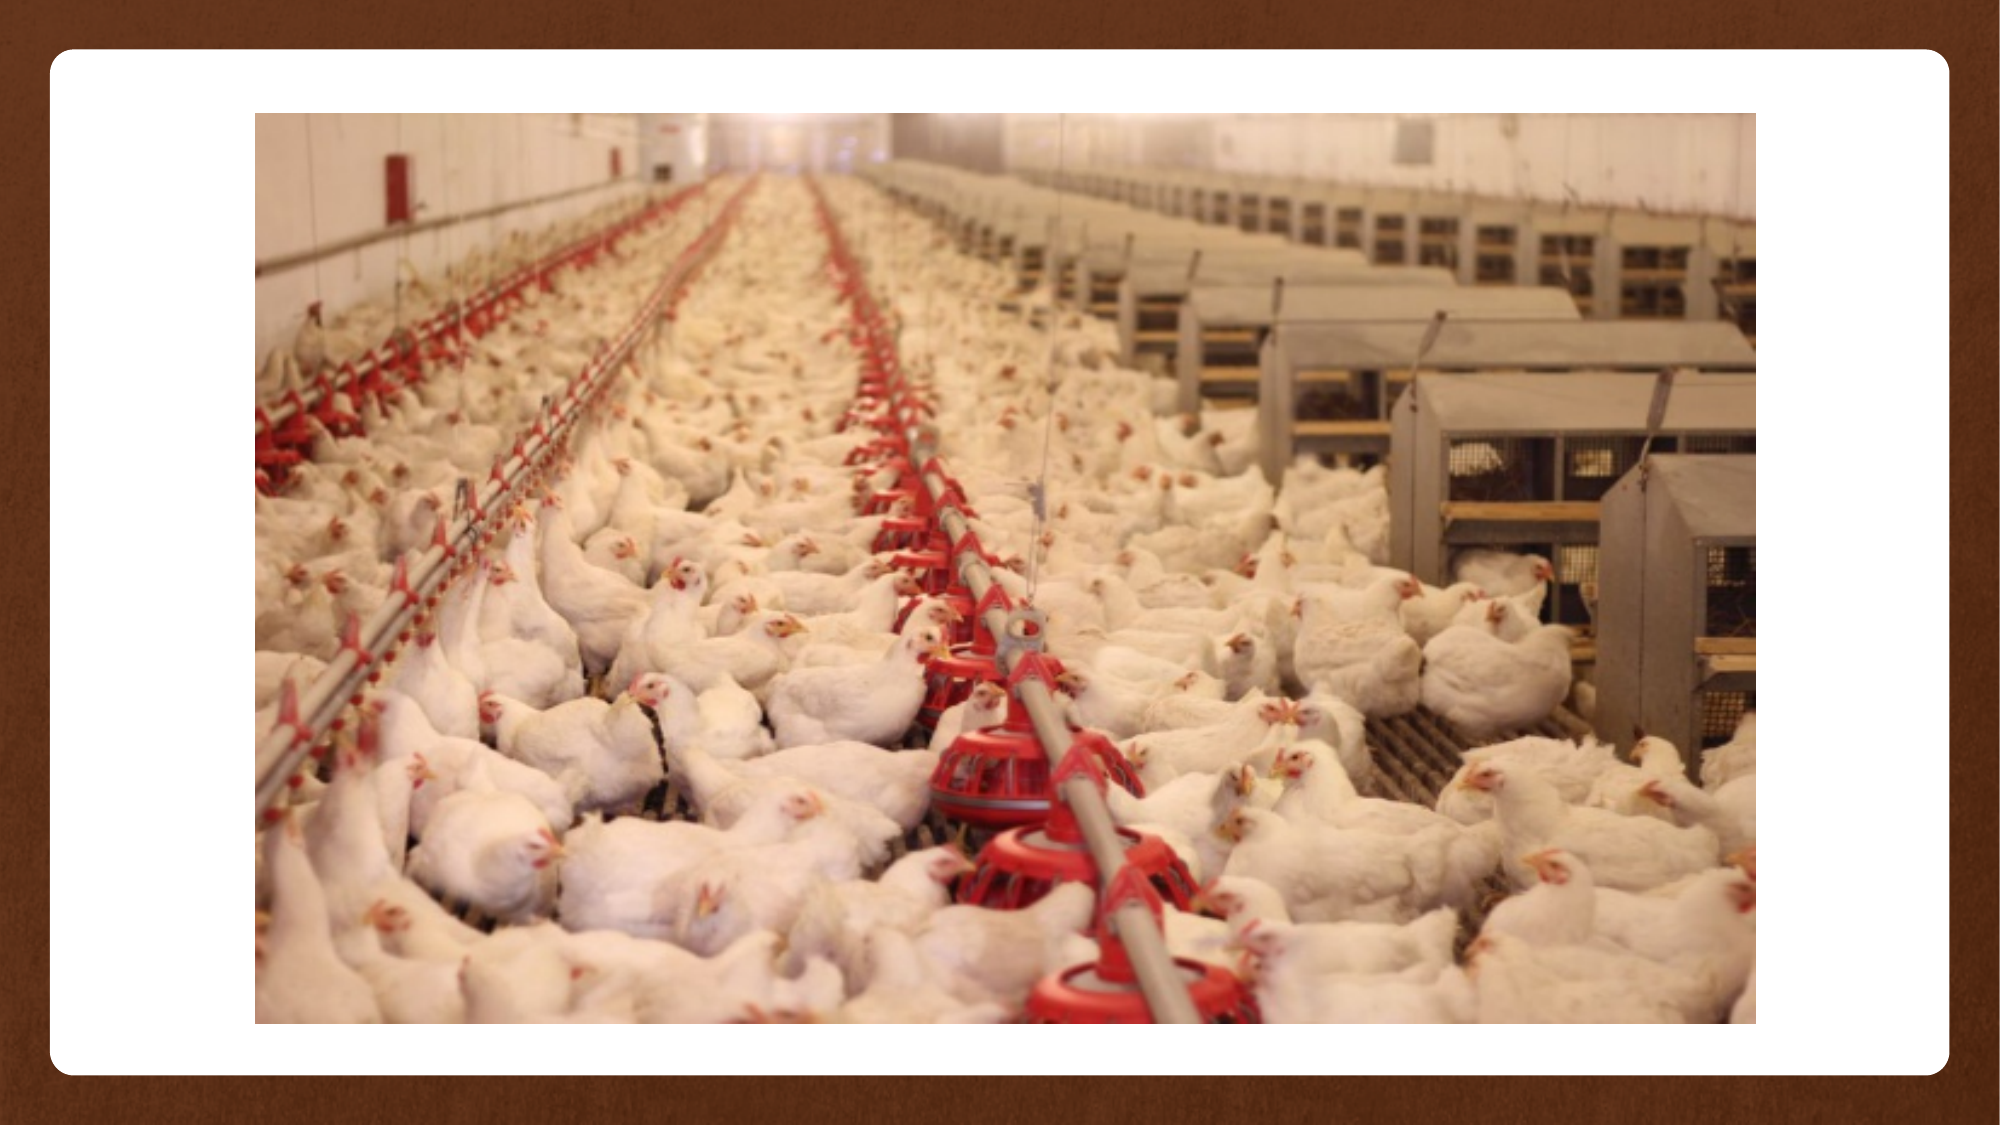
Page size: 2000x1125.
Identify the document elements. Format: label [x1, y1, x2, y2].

picture [255, 113, 1756, 1024]
